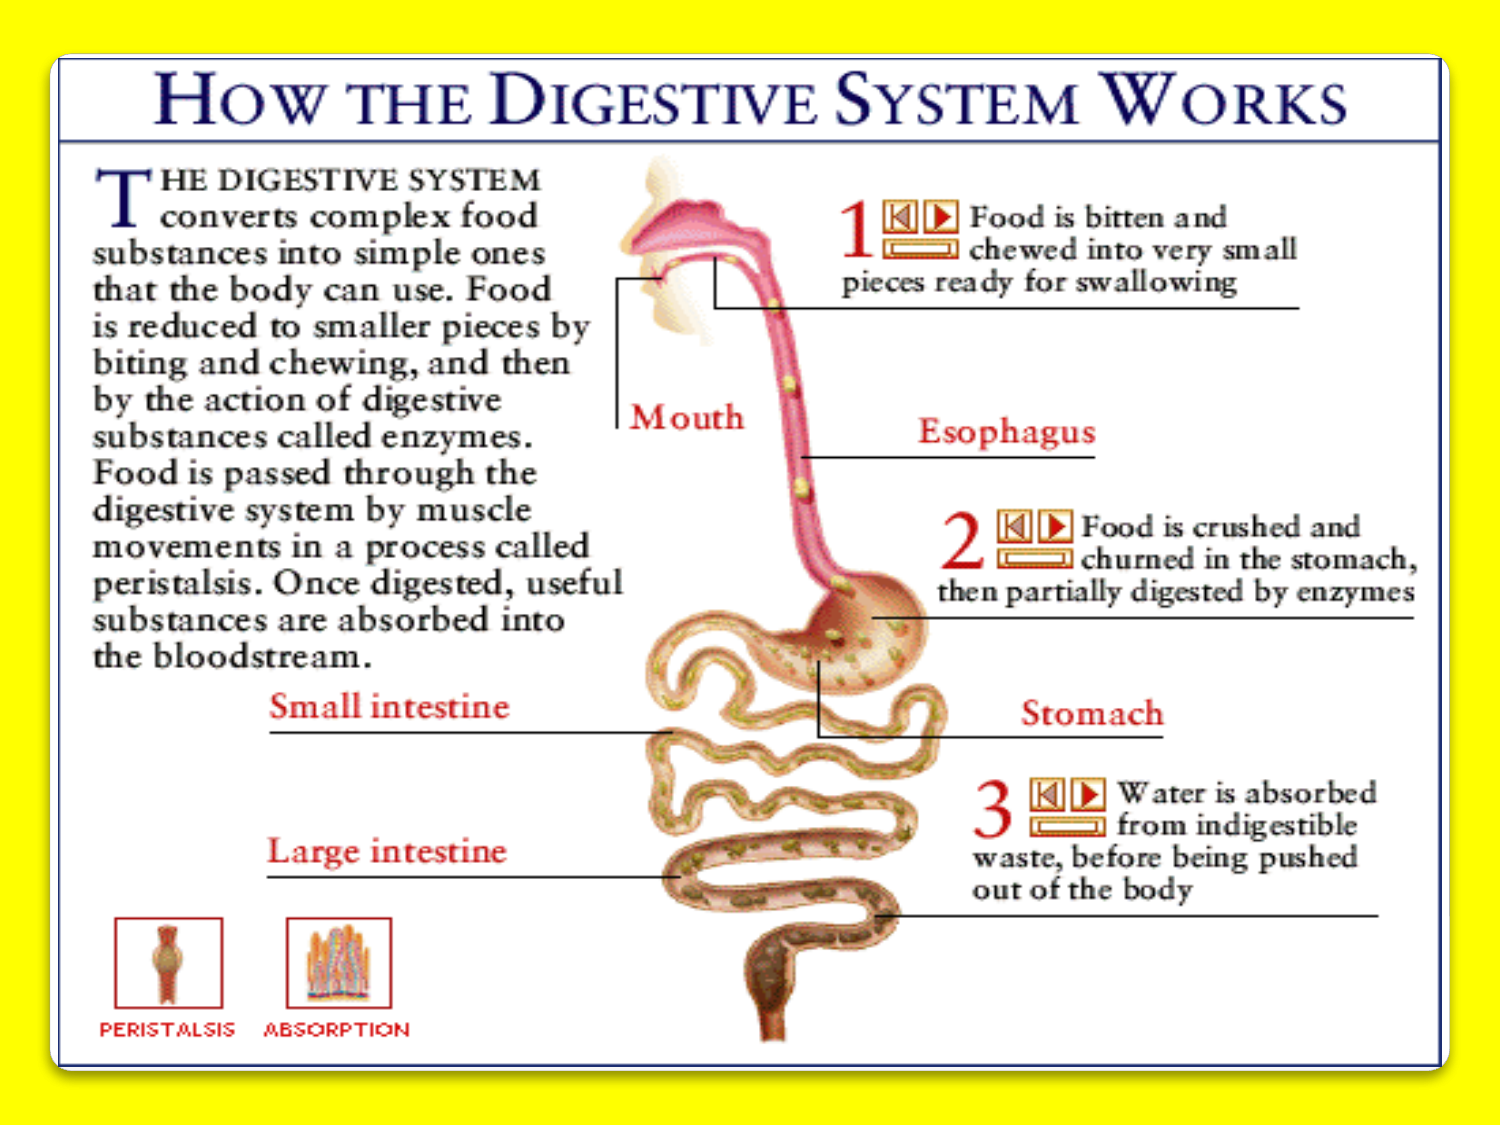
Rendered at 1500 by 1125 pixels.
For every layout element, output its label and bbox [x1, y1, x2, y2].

picture [58, 58, 1442, 1067]
